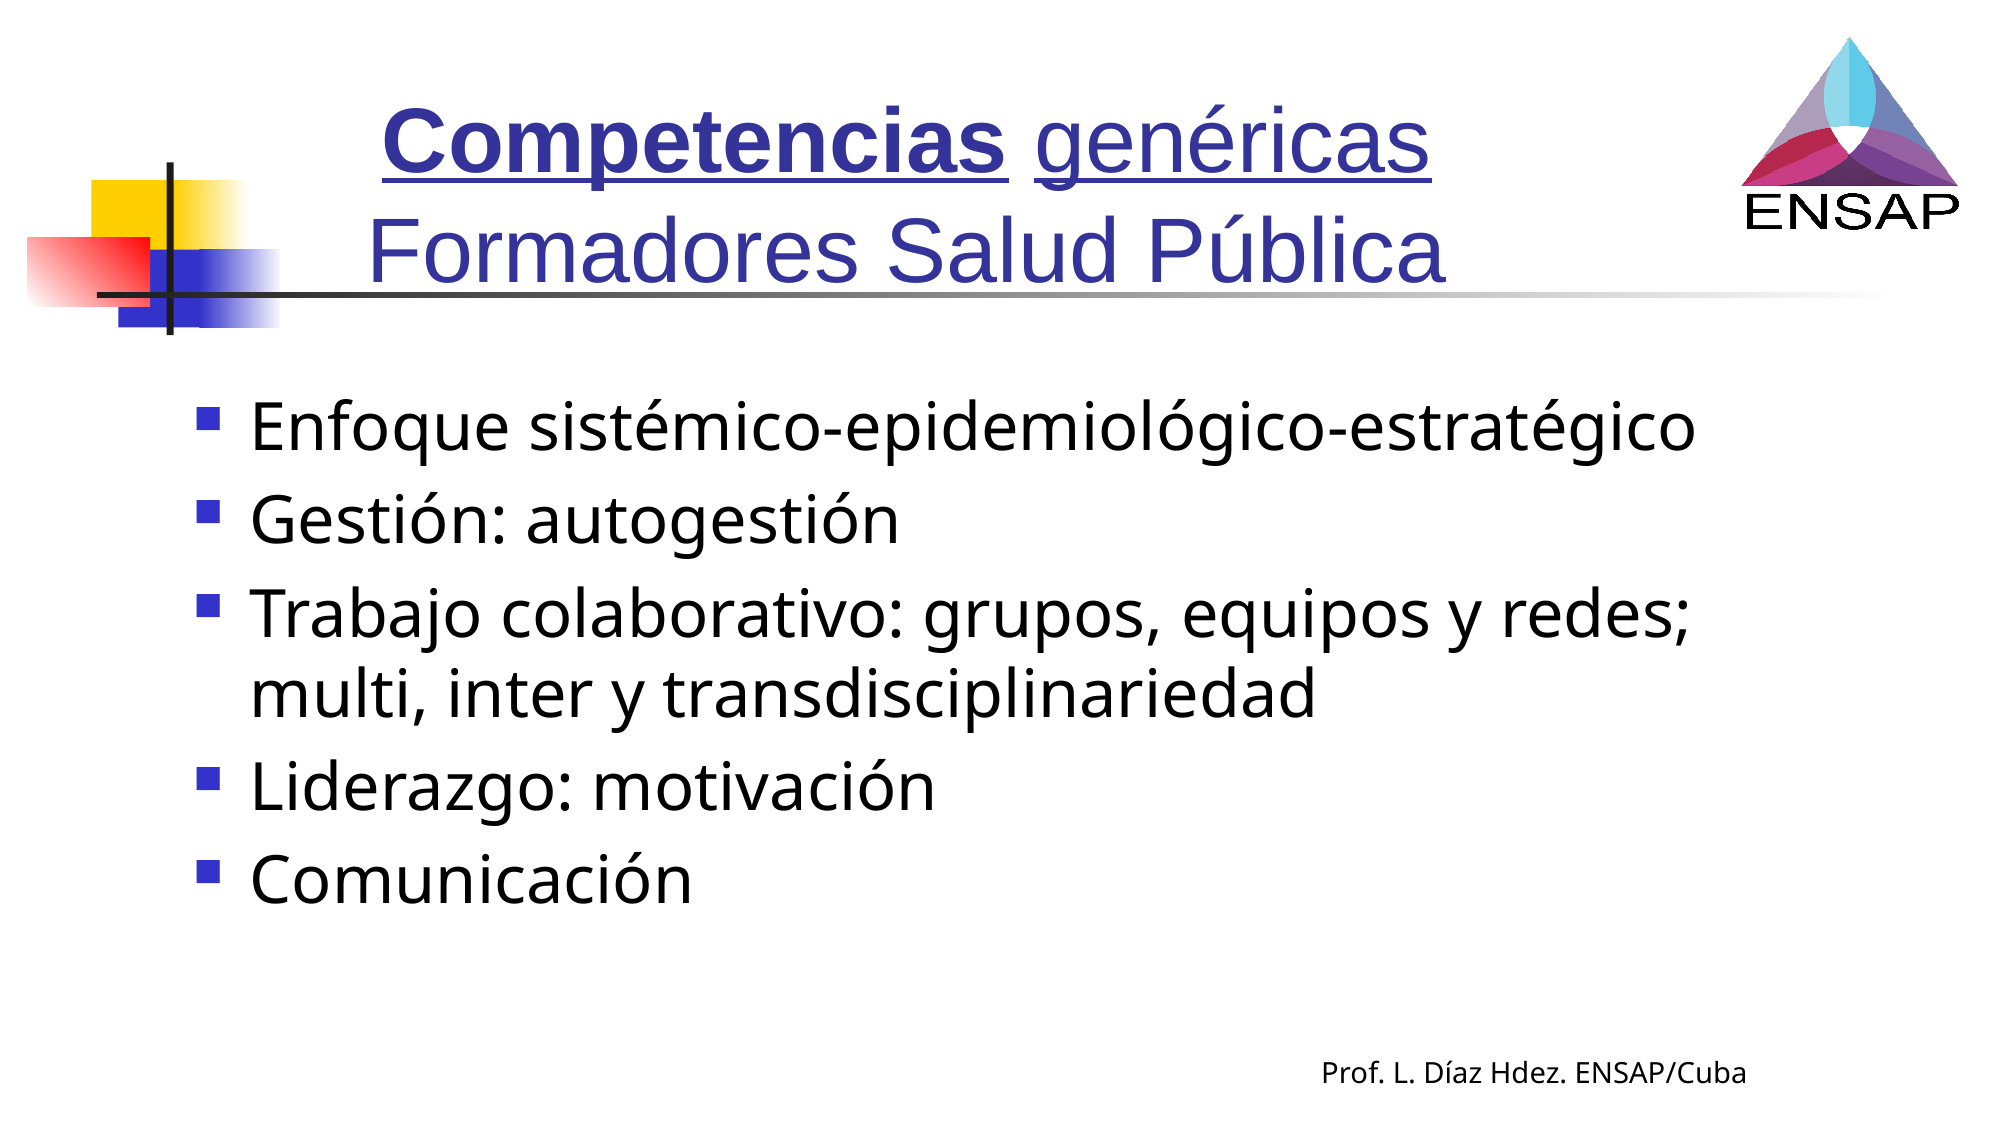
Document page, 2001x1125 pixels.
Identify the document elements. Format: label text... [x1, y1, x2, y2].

picture [1728, 33, 1967, 234]
list Enfoque sistémico-epidemiológico-estratégico Gestión: autogestión Trabajo colaborativo: grupos, equipos y redes; multi, inter y transdisciplinariedad Liderazgo: motivación Comunicación [178, 376, 1847, 969]
title Competencias genéricas Formadores Salud Pública [150, 88, 1665, 309]
text_box Prof. L. Díaz Hdez. ENSAP/Cuba [1256, 1046, 1813, 1097]
